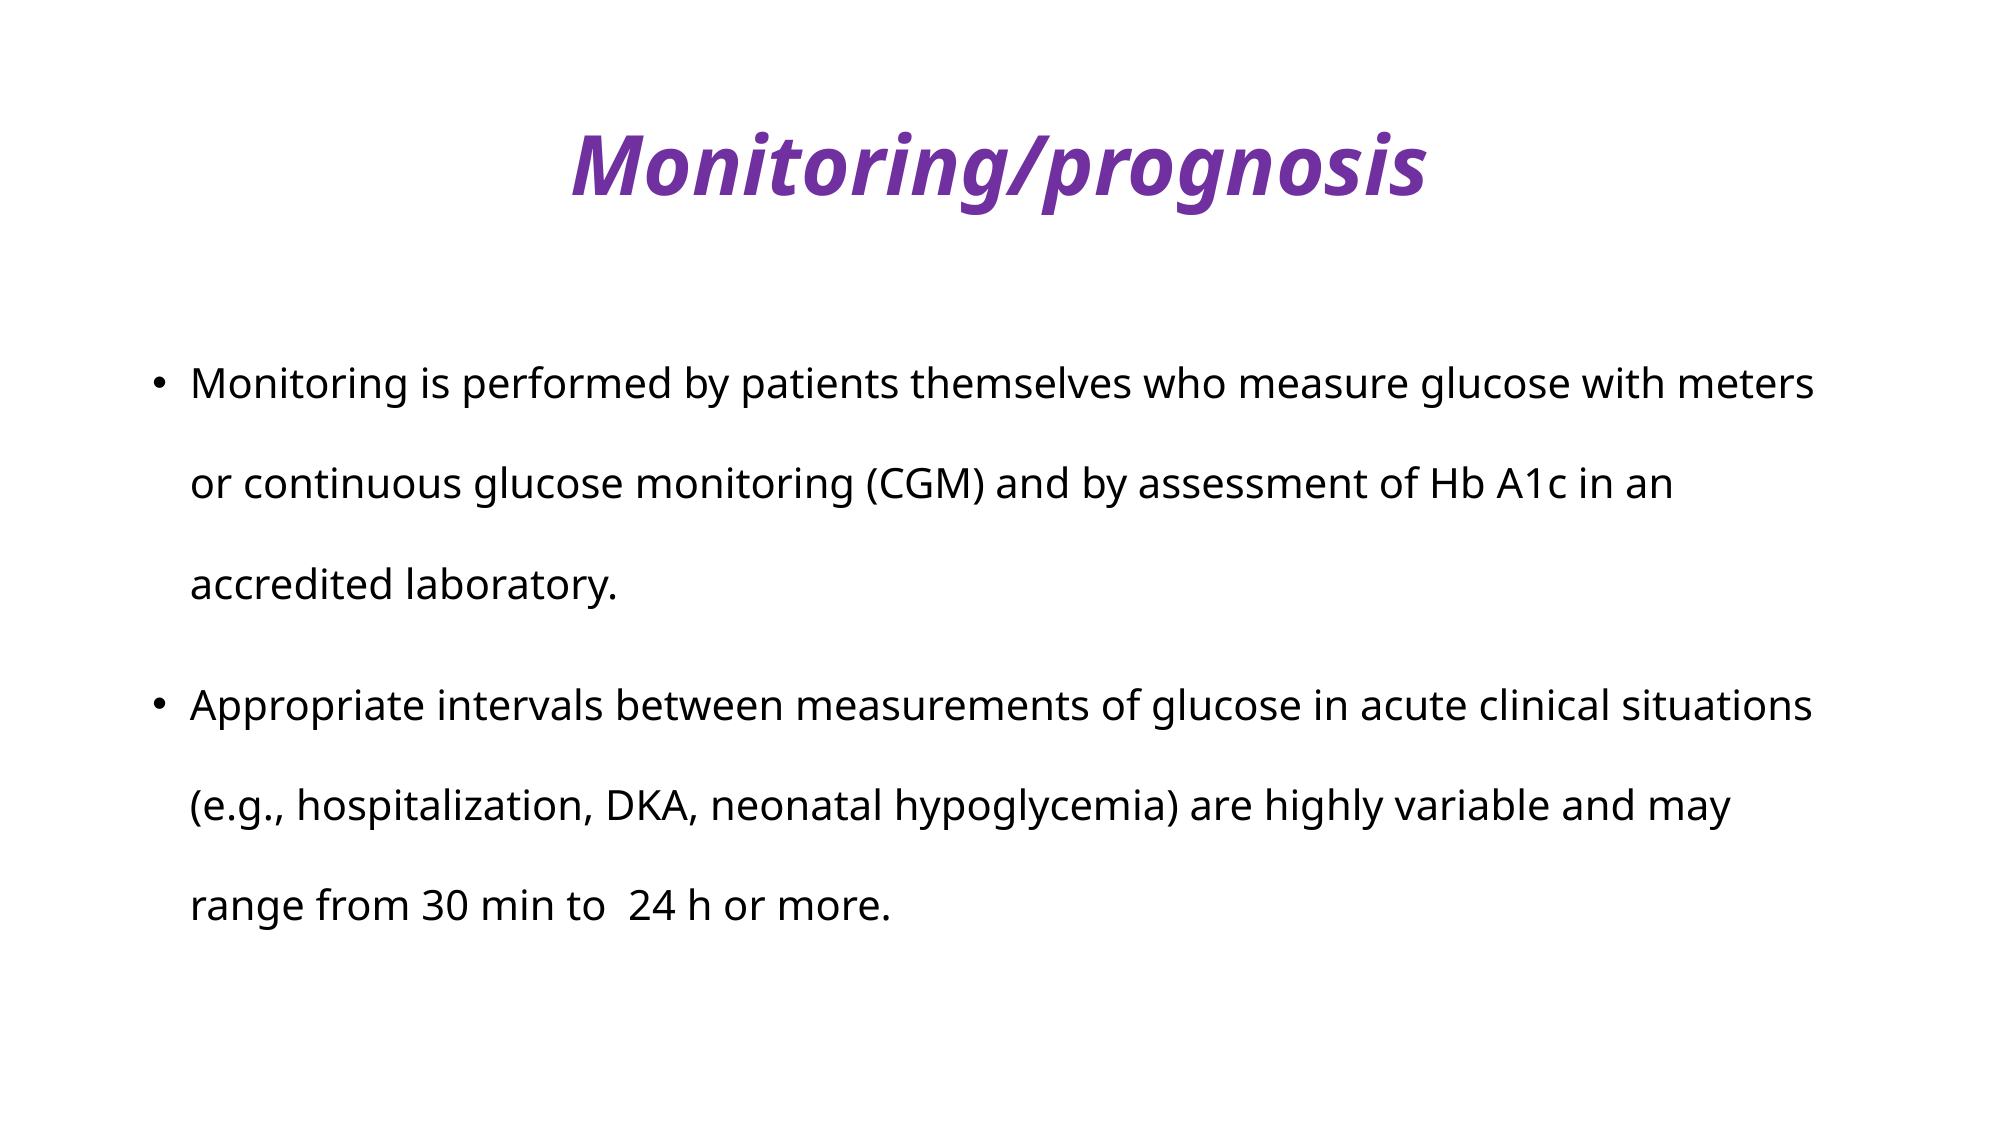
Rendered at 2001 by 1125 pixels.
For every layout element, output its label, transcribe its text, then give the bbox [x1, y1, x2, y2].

list Monitoring is performed by patients themselves who measure glucose with meters or continuous glucose monitoring (CGM) and by assessment of Hb A1c in an accredited laboratory. Appropriate intervals between measurements of glucose in acute clinical situations (e.g., hospitalization, DKA, neonatal hypoglycemia) are highly variable and may range from 30 min to 24 h or more. [137, 299, 1863, 1014]
title Monitoring/prognosis [137, 59, 1863, 278]
